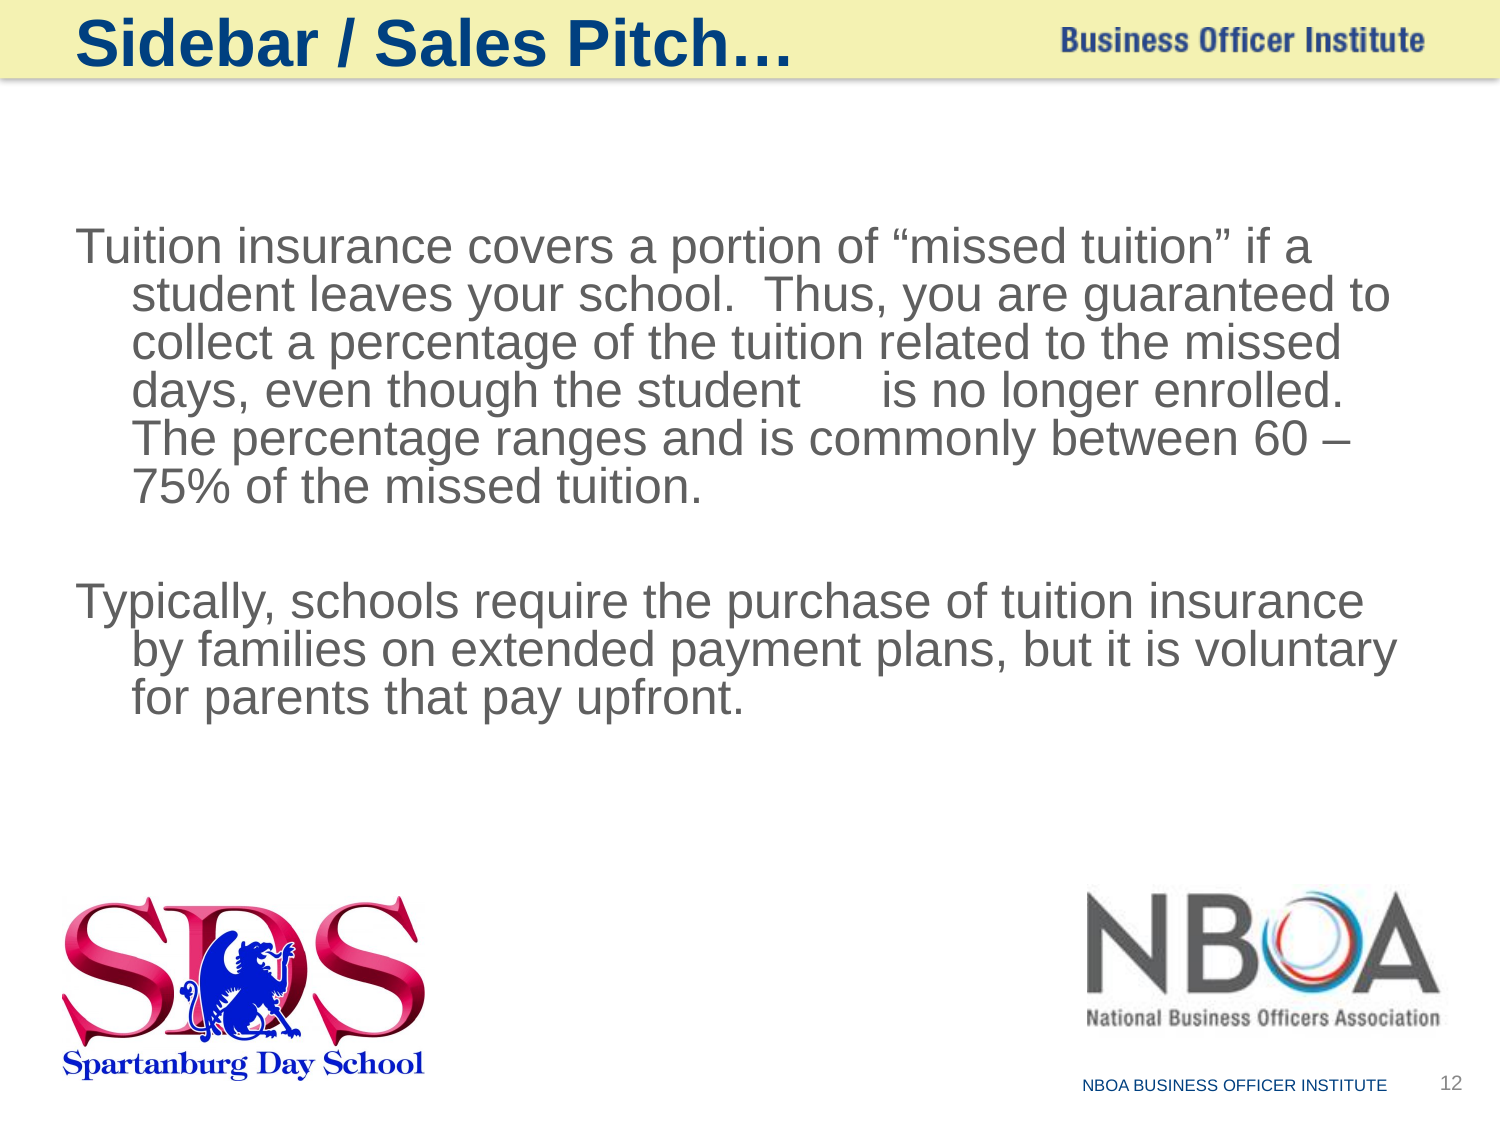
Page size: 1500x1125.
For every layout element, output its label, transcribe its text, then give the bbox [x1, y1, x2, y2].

picture [62, 896, 426, 1081]
picture [1425, 27, 1434, 57]
title Sidebar / Sales Pitch… [75, 0, 1425, 224]
list Tuition insurance covers a portion of “missed tuition” if a student leaves your school. Thus, you are guaranteed to collect a percentage of the tuition related to the missed days, even though the student is no longer enrolled. The percentage ranges and is commonly between 60 – 75% of the missed tuition. Typically, schools require the purchase of tuition insurance by families on extended payment plans, but it is voluntary for parents that pay upfront. [75, 224, 1425, 825]
picture [1087, 884, 1451, 1038]
